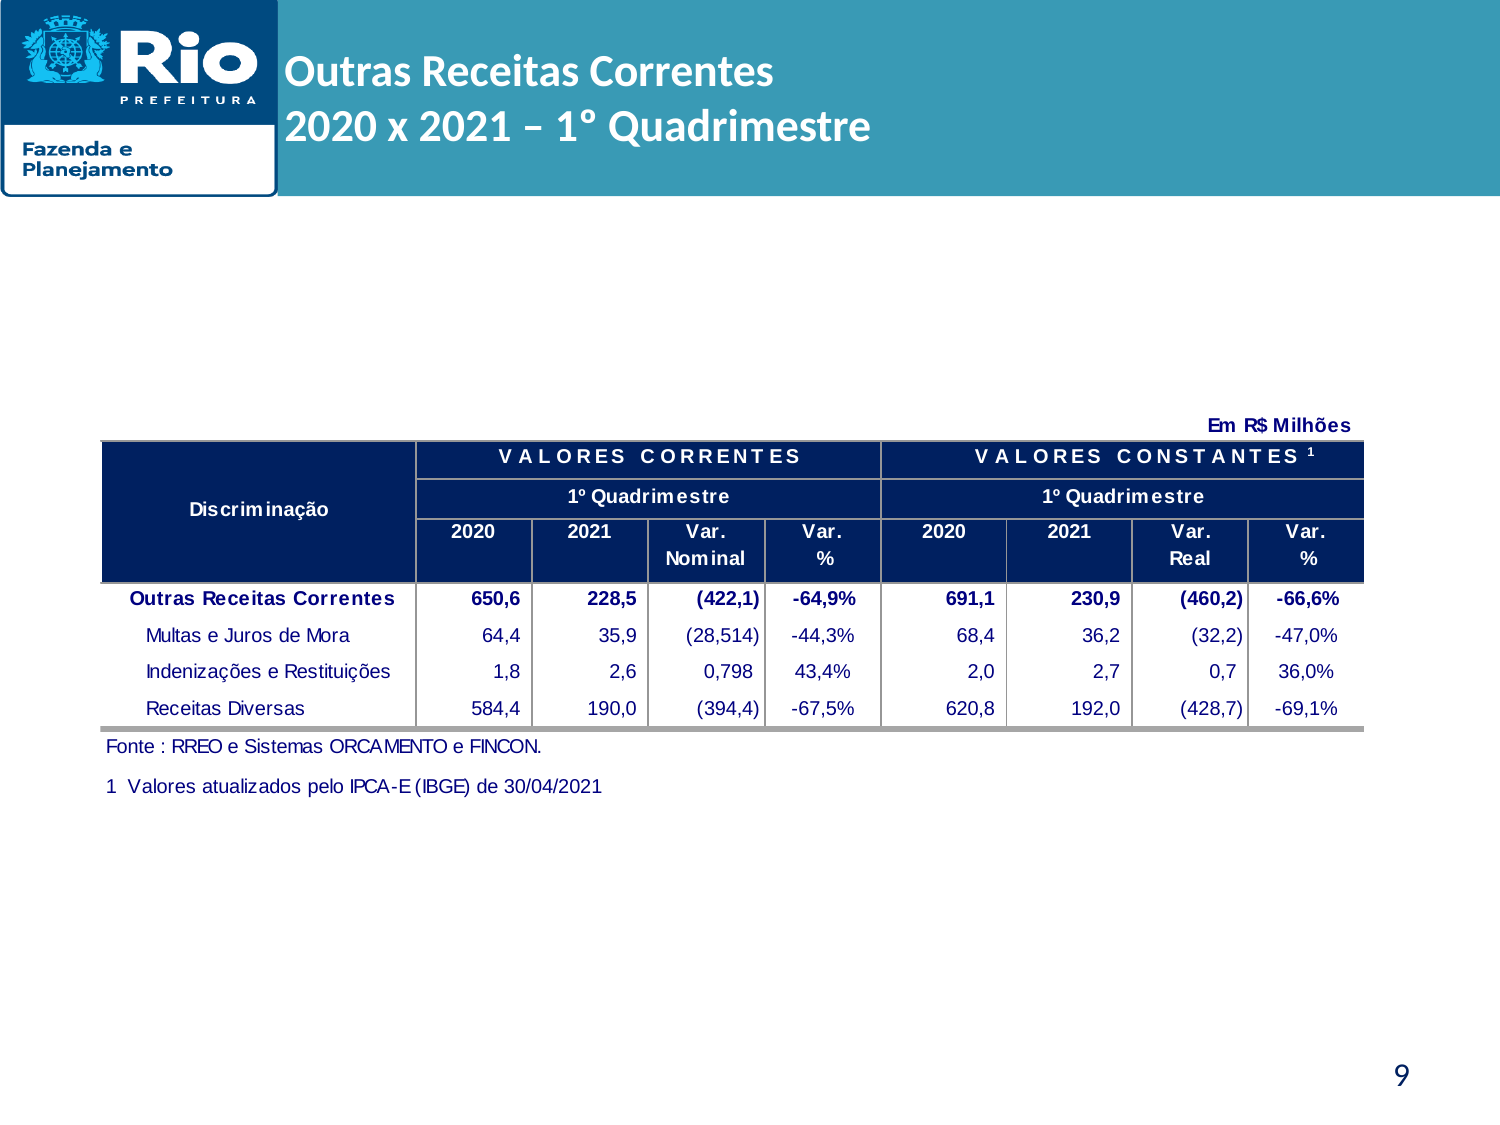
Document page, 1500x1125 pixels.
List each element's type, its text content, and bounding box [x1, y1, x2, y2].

text_box Outras Receitas Correntes 2020 x 2021 – 1º Quadrimestre [282, 0, 1500, 197]
slide_number 9 [1074, 1042, 1425, 1103]
picture [0, 0, 278, 197]
picture [100, 408, 1366, 804]
